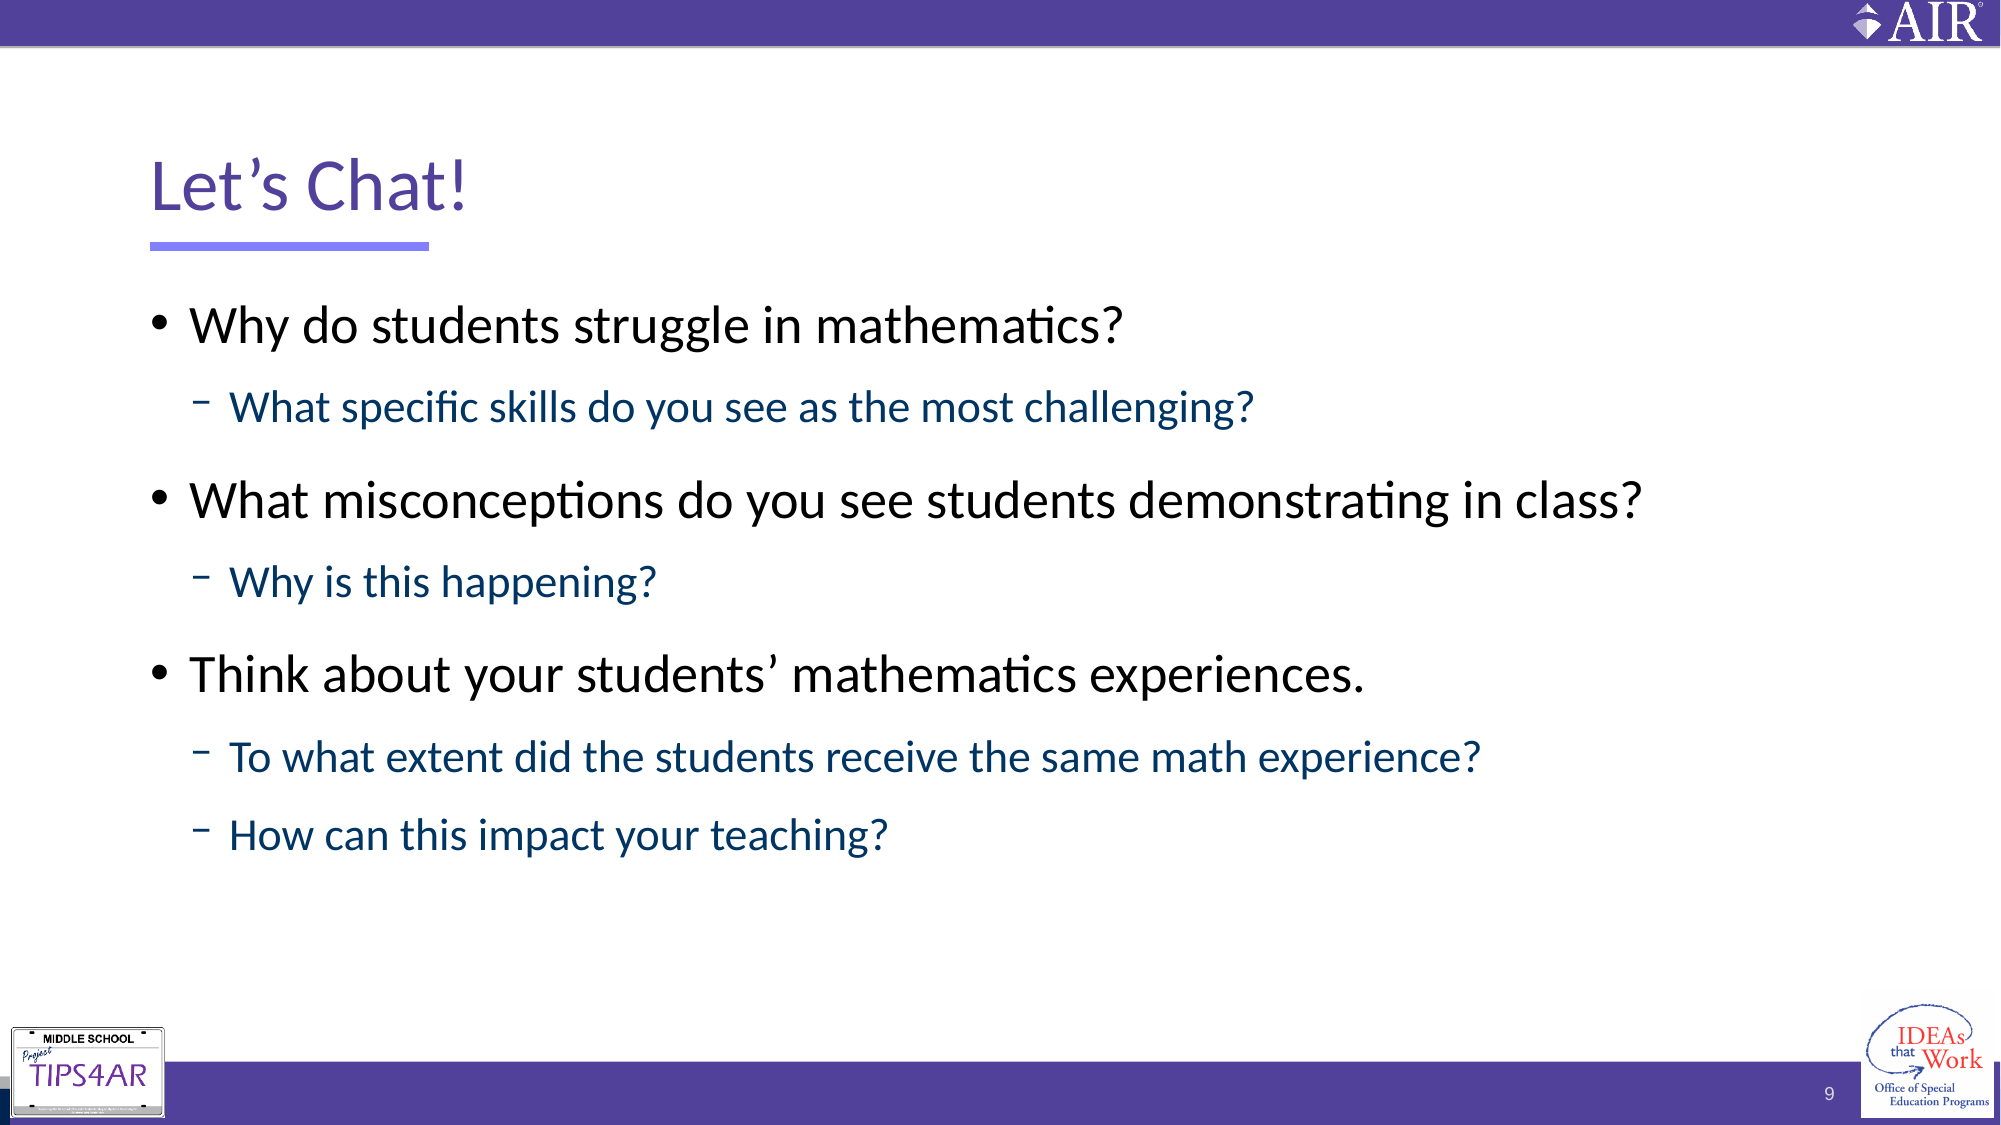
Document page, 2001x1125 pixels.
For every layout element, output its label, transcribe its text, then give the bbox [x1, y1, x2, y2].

title Let’s Chat! [150, 134, 1950, 226]
picture [0, 46, 2001, 1125]
picture [1851, 0, 1984, 42]
list Why do students struggle in mathematics? What specific skills do you see as the most challenging? What misconceptions do you see students demonstrating in class? Why is this happening? Think about your students’ mathematics experiences. To what extent did the students receive the same math experience? How can this impact your teaching? [150, 272, 1950, 1049]
